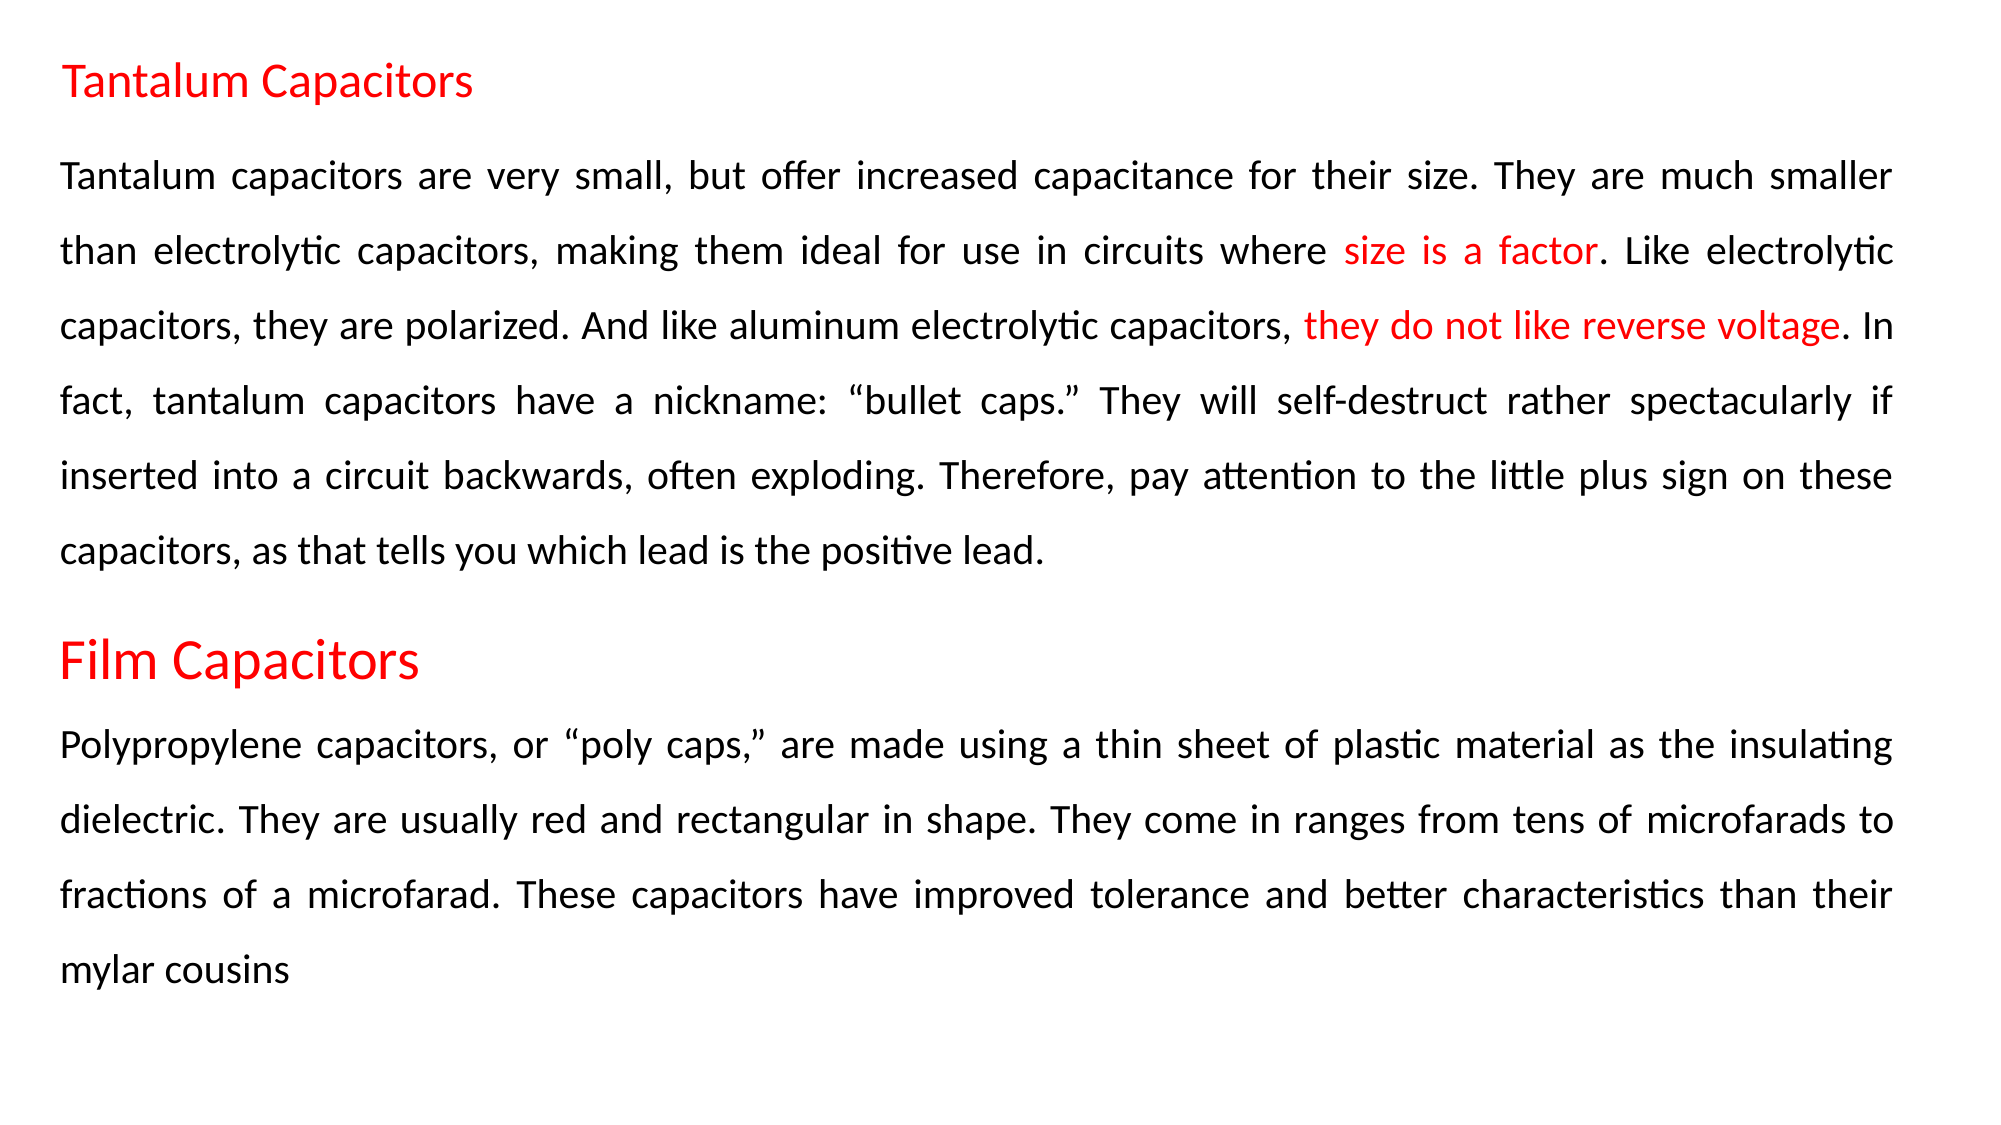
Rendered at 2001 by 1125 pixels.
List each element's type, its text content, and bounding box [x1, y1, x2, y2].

text_box Tantalum capacitors are very small, but offer increased capacitance for their size. They are much smaller than electrolytic capacitors, making them ideal for use in circuits where size is a factor. Like electrolytic capacitors, they are polarized. And like aluminum electrolytic capacitors, they do not like reverse voltage. In fact, tantalum capacitors have a nickname: “bullet caps.” They will self-destruct rather spectacularly if inserted into a circuit backwards, often exploding. Therefore, pay attention to the little plus sign on these capacitors, as that tells you which lead is the positive lead. [45, 115, 1910, 581]
text_box Film Capacitors Polypropylene capacitors, or “poly caps,” are made using a thin sheet of plastic material as the insulating dielectric. They are usually red and rectangular in shape. They come in ranges from tens of microfarads to fractions of a microfarad. These capacitors have improved tolerance and better characteristics than their mylar cousins [45, 613, 1910, 999]
text_box Tantalum Capacitors [47, 39, 489, 115]
